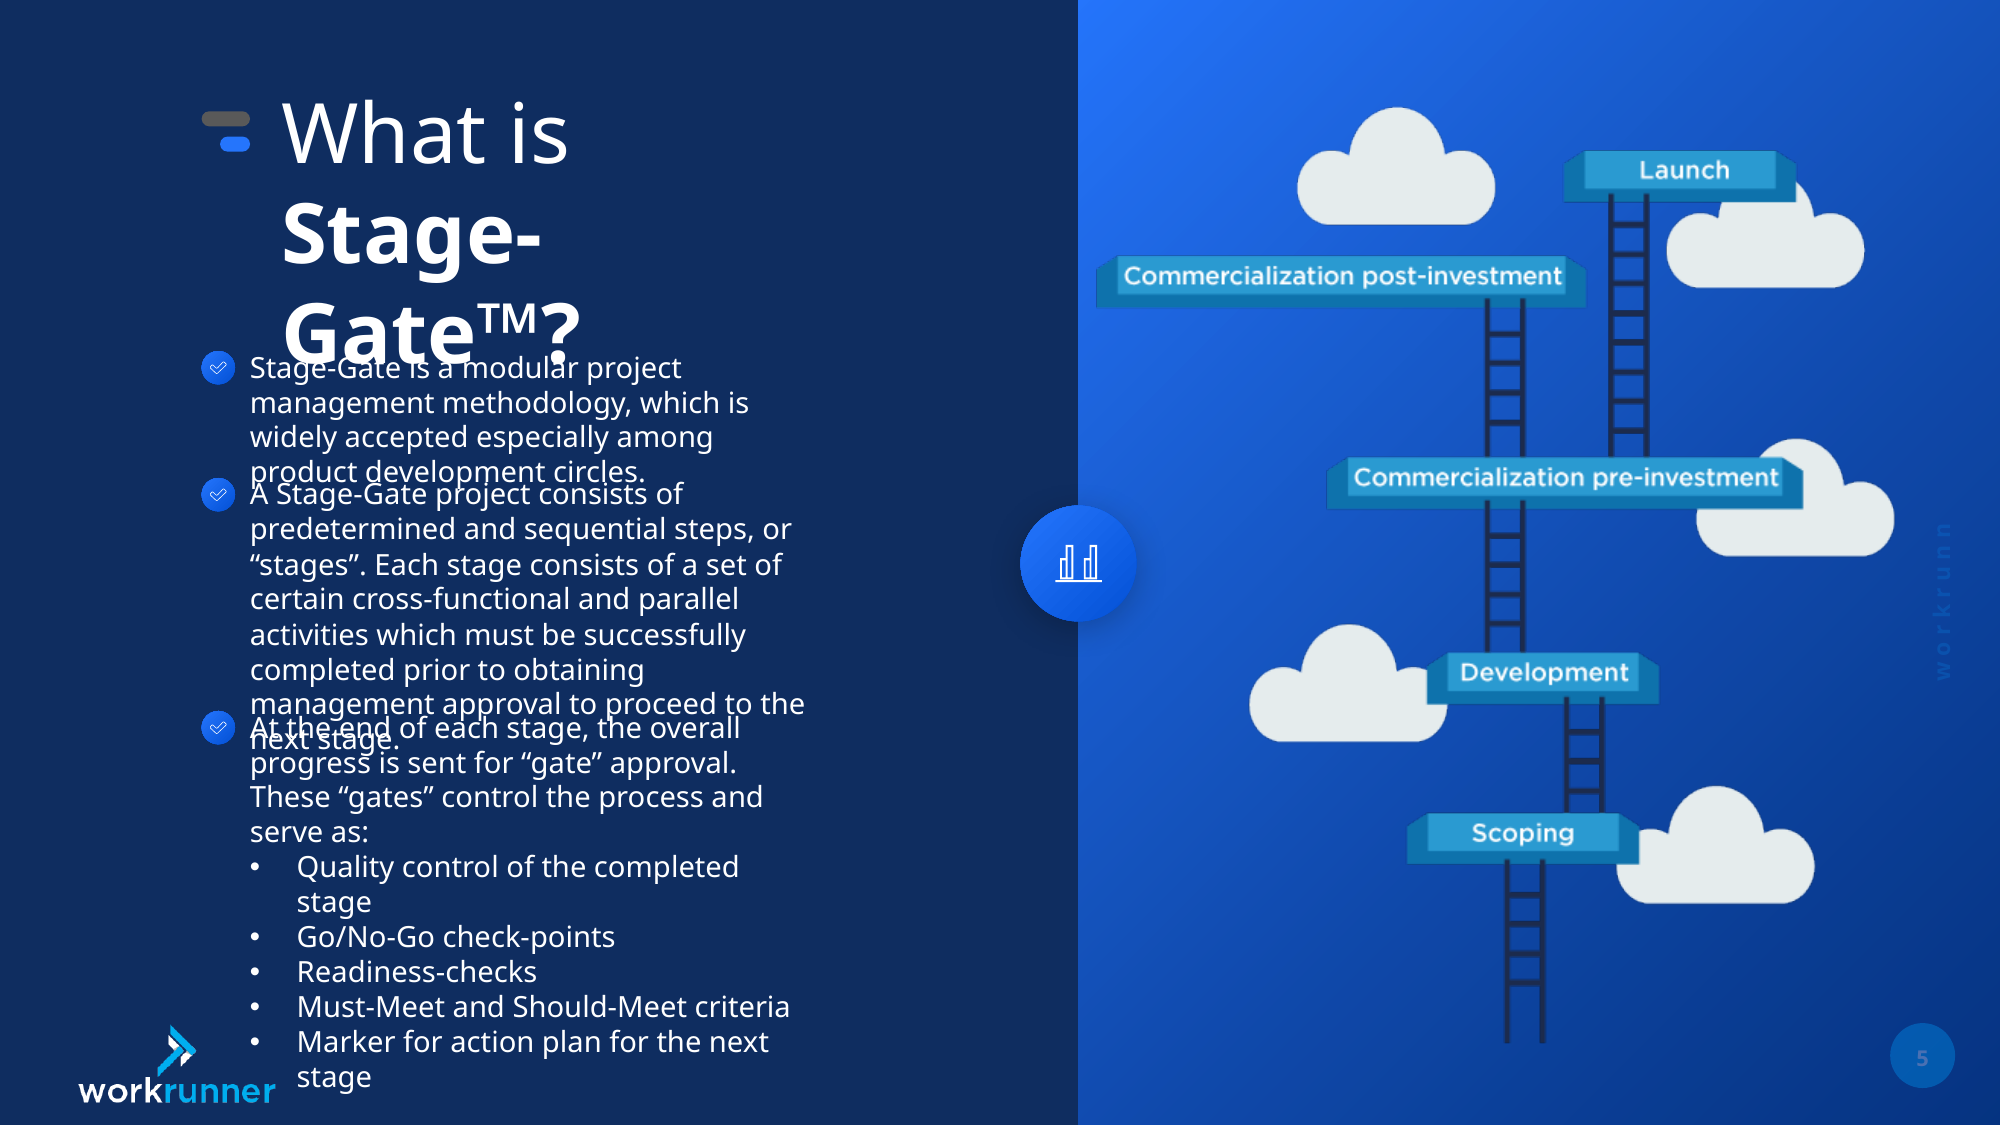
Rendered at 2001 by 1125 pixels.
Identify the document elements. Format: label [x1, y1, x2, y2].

text_box [1020, 505, 1081, 622]
text_box [1078, 0, 2000, 1125]
picture [77, 1024, 276, 1112]
text_box [201, 468, 838, 696]
text_box [201, 341, 838, 463]
text_box [201, 701, 838, 1035]
text_box [201, 73, 803, 291]
picture [1081, 83, 1911, 1044]
